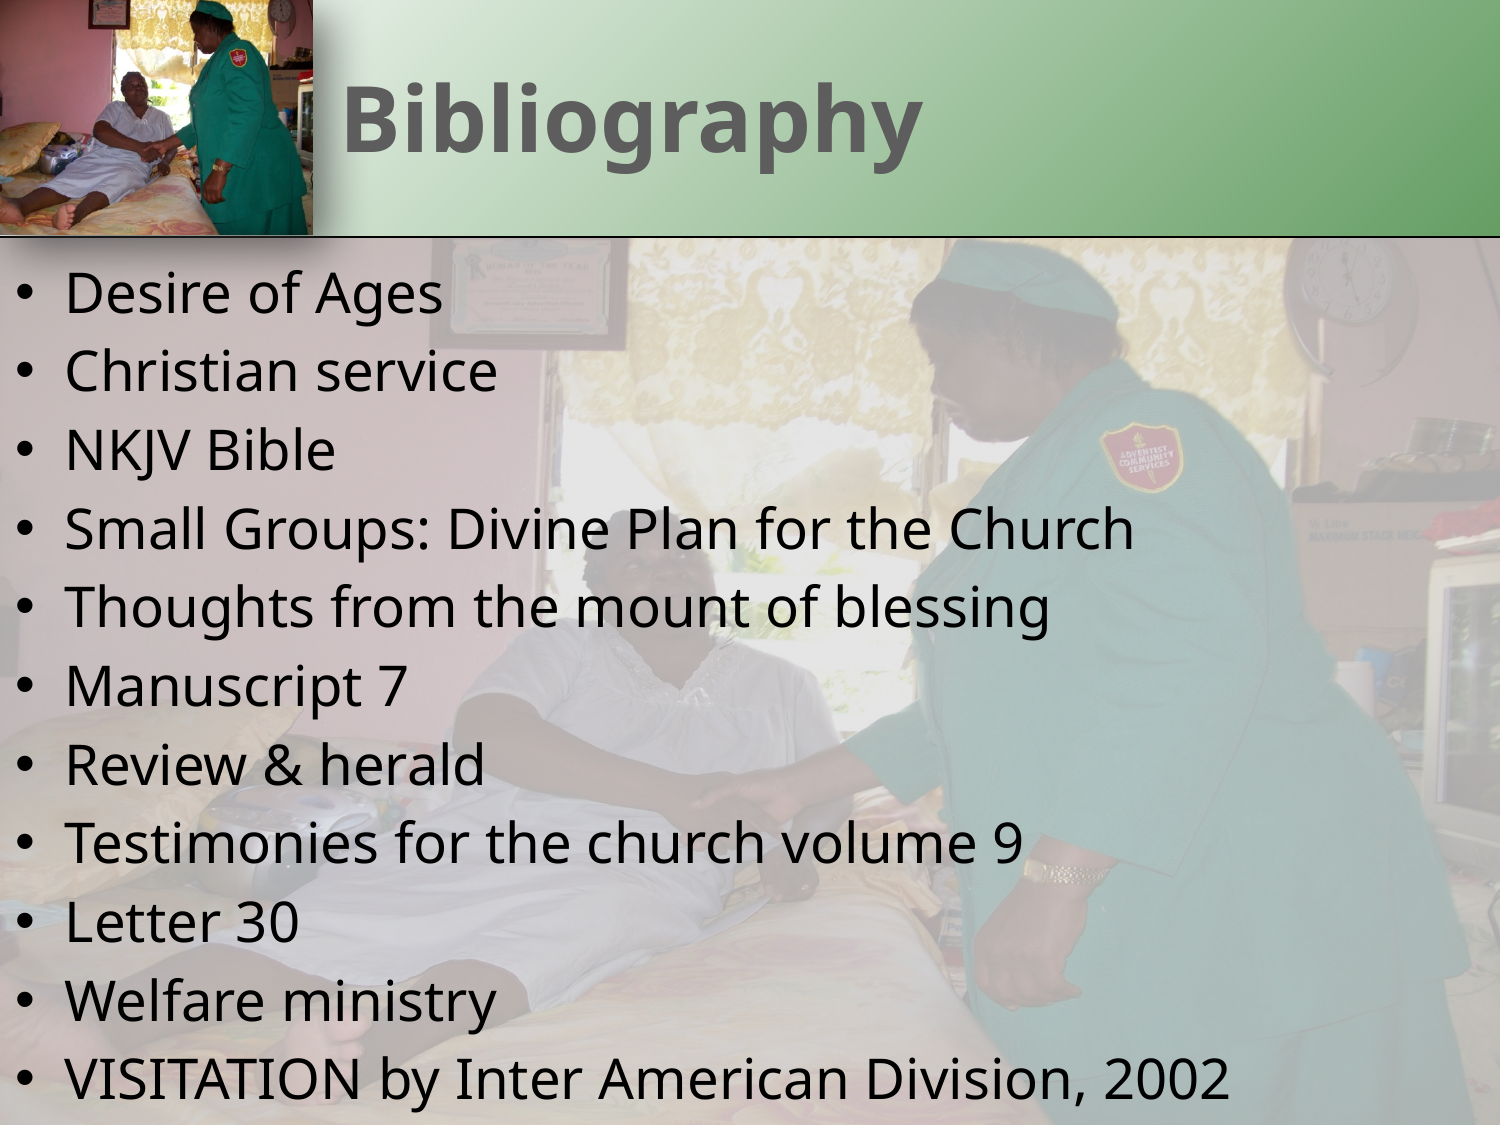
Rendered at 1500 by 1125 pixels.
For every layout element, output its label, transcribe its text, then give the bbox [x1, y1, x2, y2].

list Desire of Ages Christian service NKJV Bible Small Groups: Divine Plan for the Church Thoughts from the mount of blessing Manuscript 7 Review & herald Testimonies for the church volume 9 Letter 30 Welfare ministry VISITATION by Inter American Division, 2002 [0, 249, 1500, 1125]
title Bibliography [324, 0, 1500, 233]
picture [0, 0, 313, 235]
